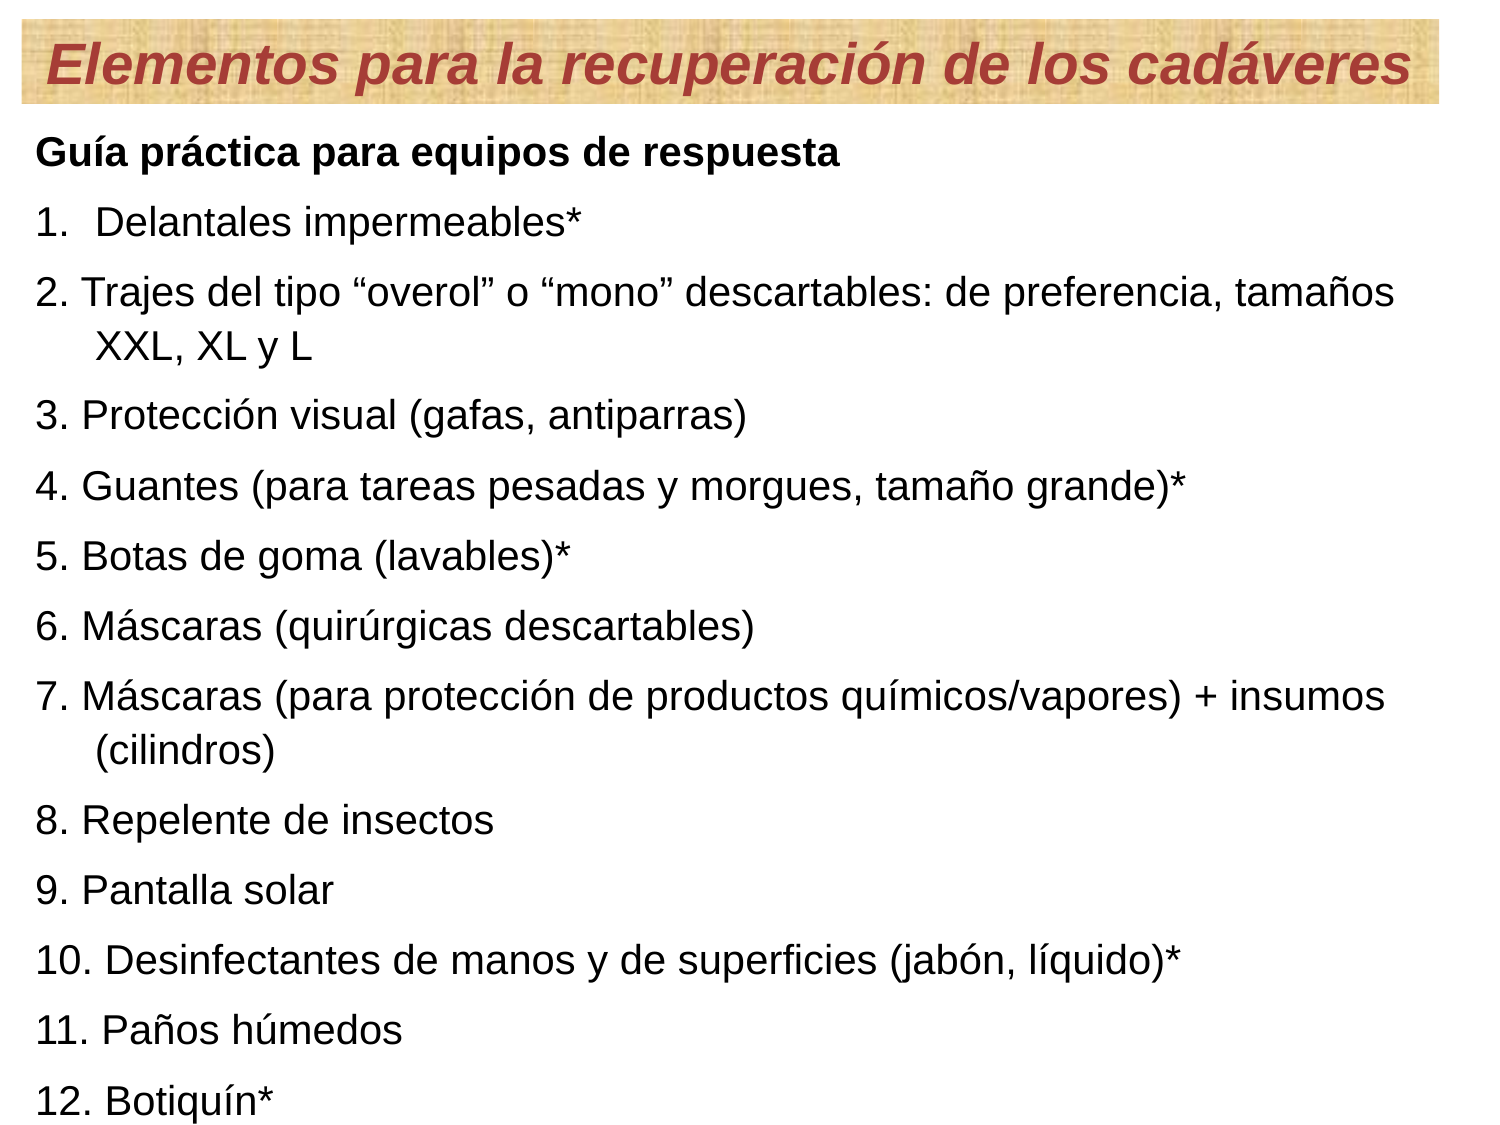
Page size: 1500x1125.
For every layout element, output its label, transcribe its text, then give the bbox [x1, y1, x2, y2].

text_box Elementos para la recuperación de los cadáveres [21, 19, 1440, 104]
text_box Guía práctica para equipos de respuesta Delantales impermeables* 2. Trajes del tipo “overol” o “mono” descartables: de preferencia, tamaños XXL, XL y L 3. Protección visual (gafas, antiparras) 4. Guantes (para tareas pesadas y morgues, tamaño grande)* 5. Botas de goma (lavables)* 6. Máscaras (quirúrgicas descartables) 7. Máscaras (para protección de productos químicos/vapores) + insumos (cilindros) 8. Repelente de insectos 9. Pantalla solar 10. Desinfectantes de manos y de superficies (jabón, líquido)* 11. Paños húmedos 12. Botiquín* [20, 113, 1438, 1125]
